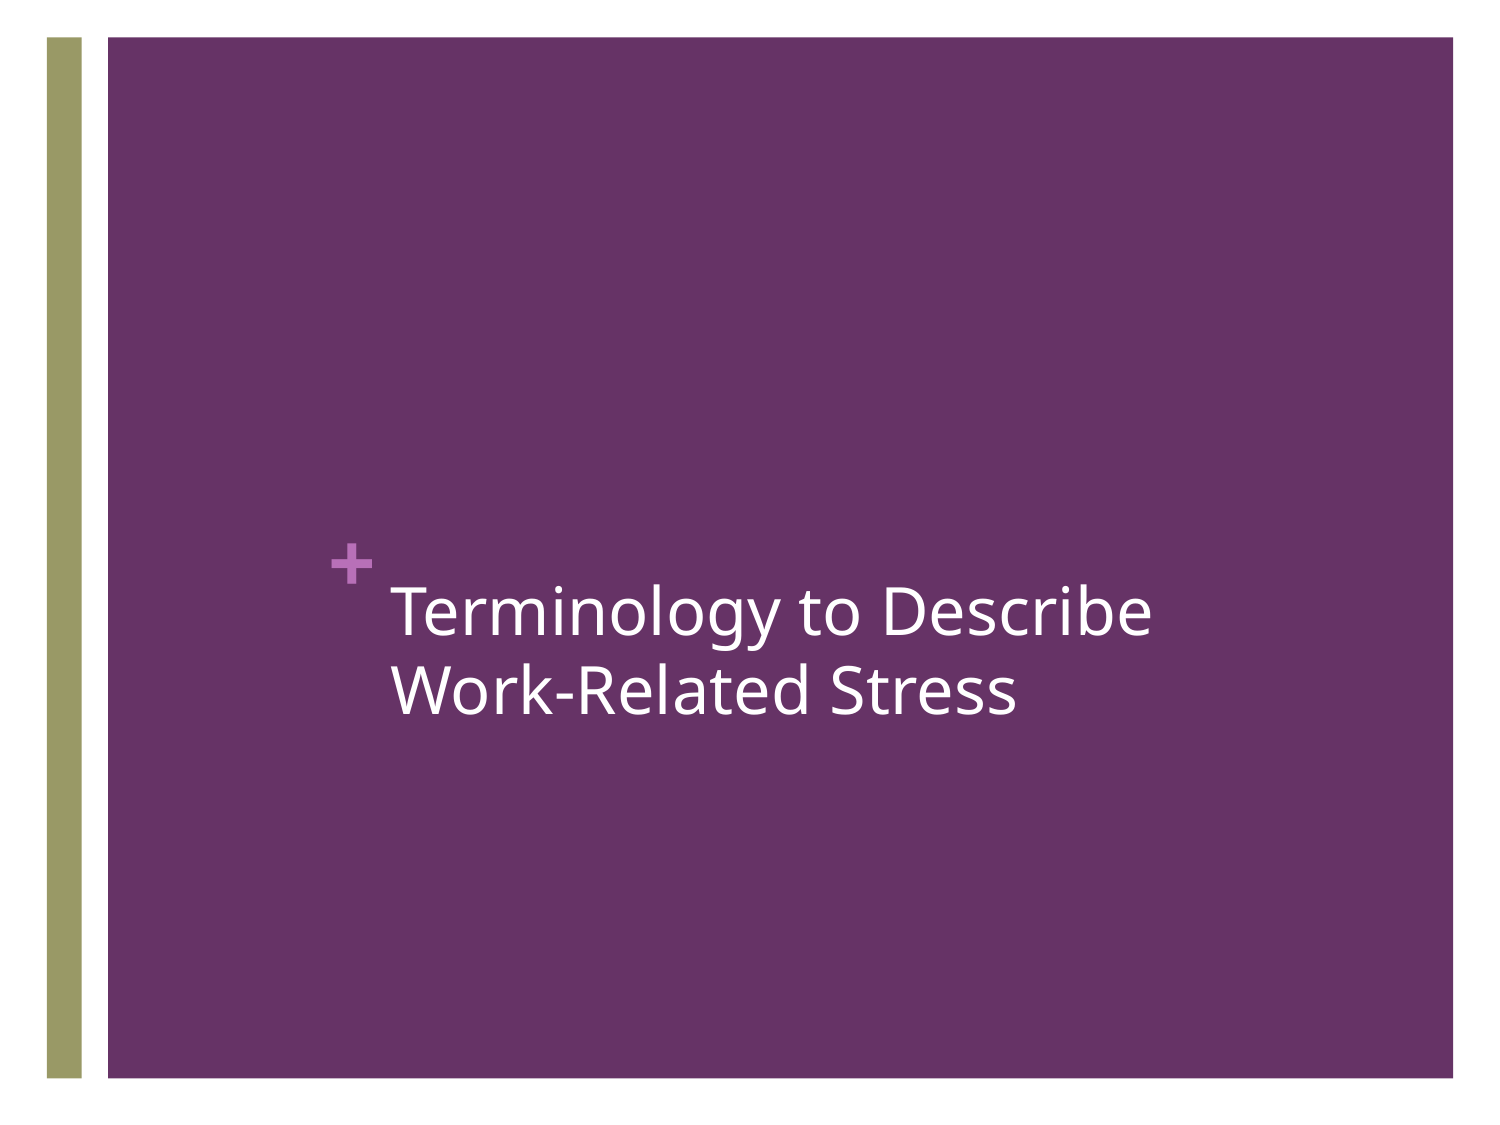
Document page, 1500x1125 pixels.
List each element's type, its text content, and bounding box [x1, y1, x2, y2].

title Terminology to Describe Work-Related Stress [375, 512, 1300, 736]
